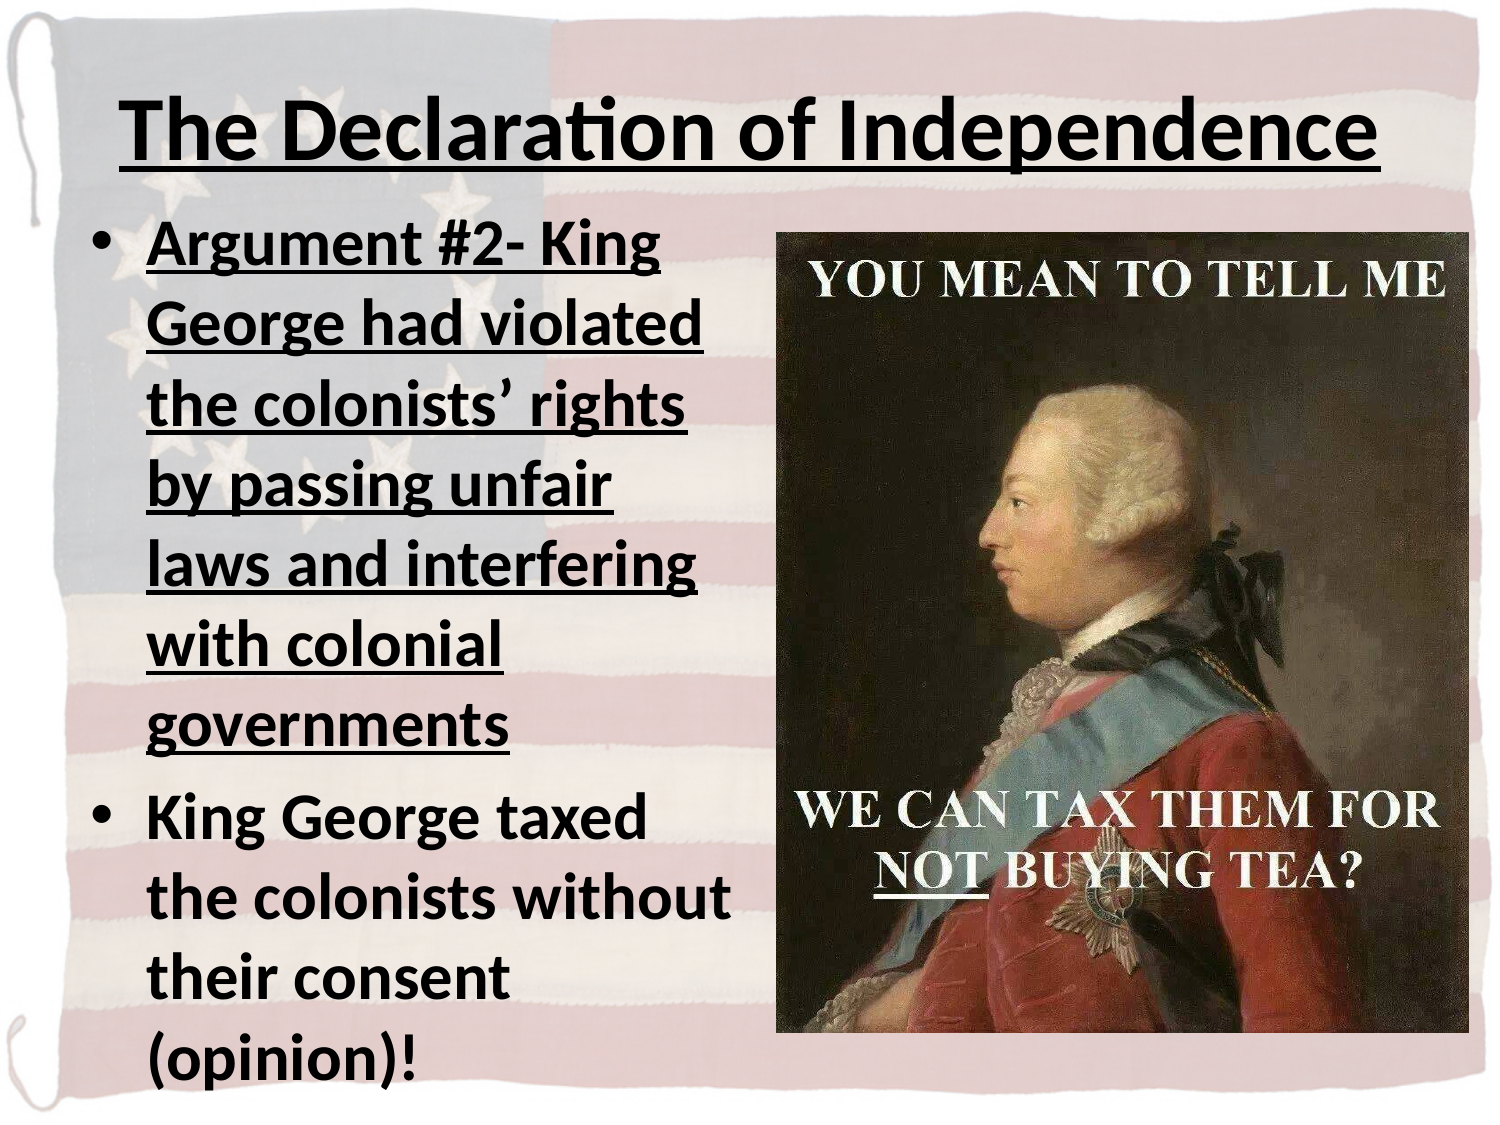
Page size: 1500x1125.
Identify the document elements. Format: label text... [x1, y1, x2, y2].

picture [776, 232, 1469, 1034]
title The Declaration of Independence [75, 30, 1425, 191]
list Argument #2- King George had violated the colonists’ rights by passing unfair laws and interfering with colonial governments King George taxed the colonists without their consent (opinion)! [75, 191, 1425, 1125]
